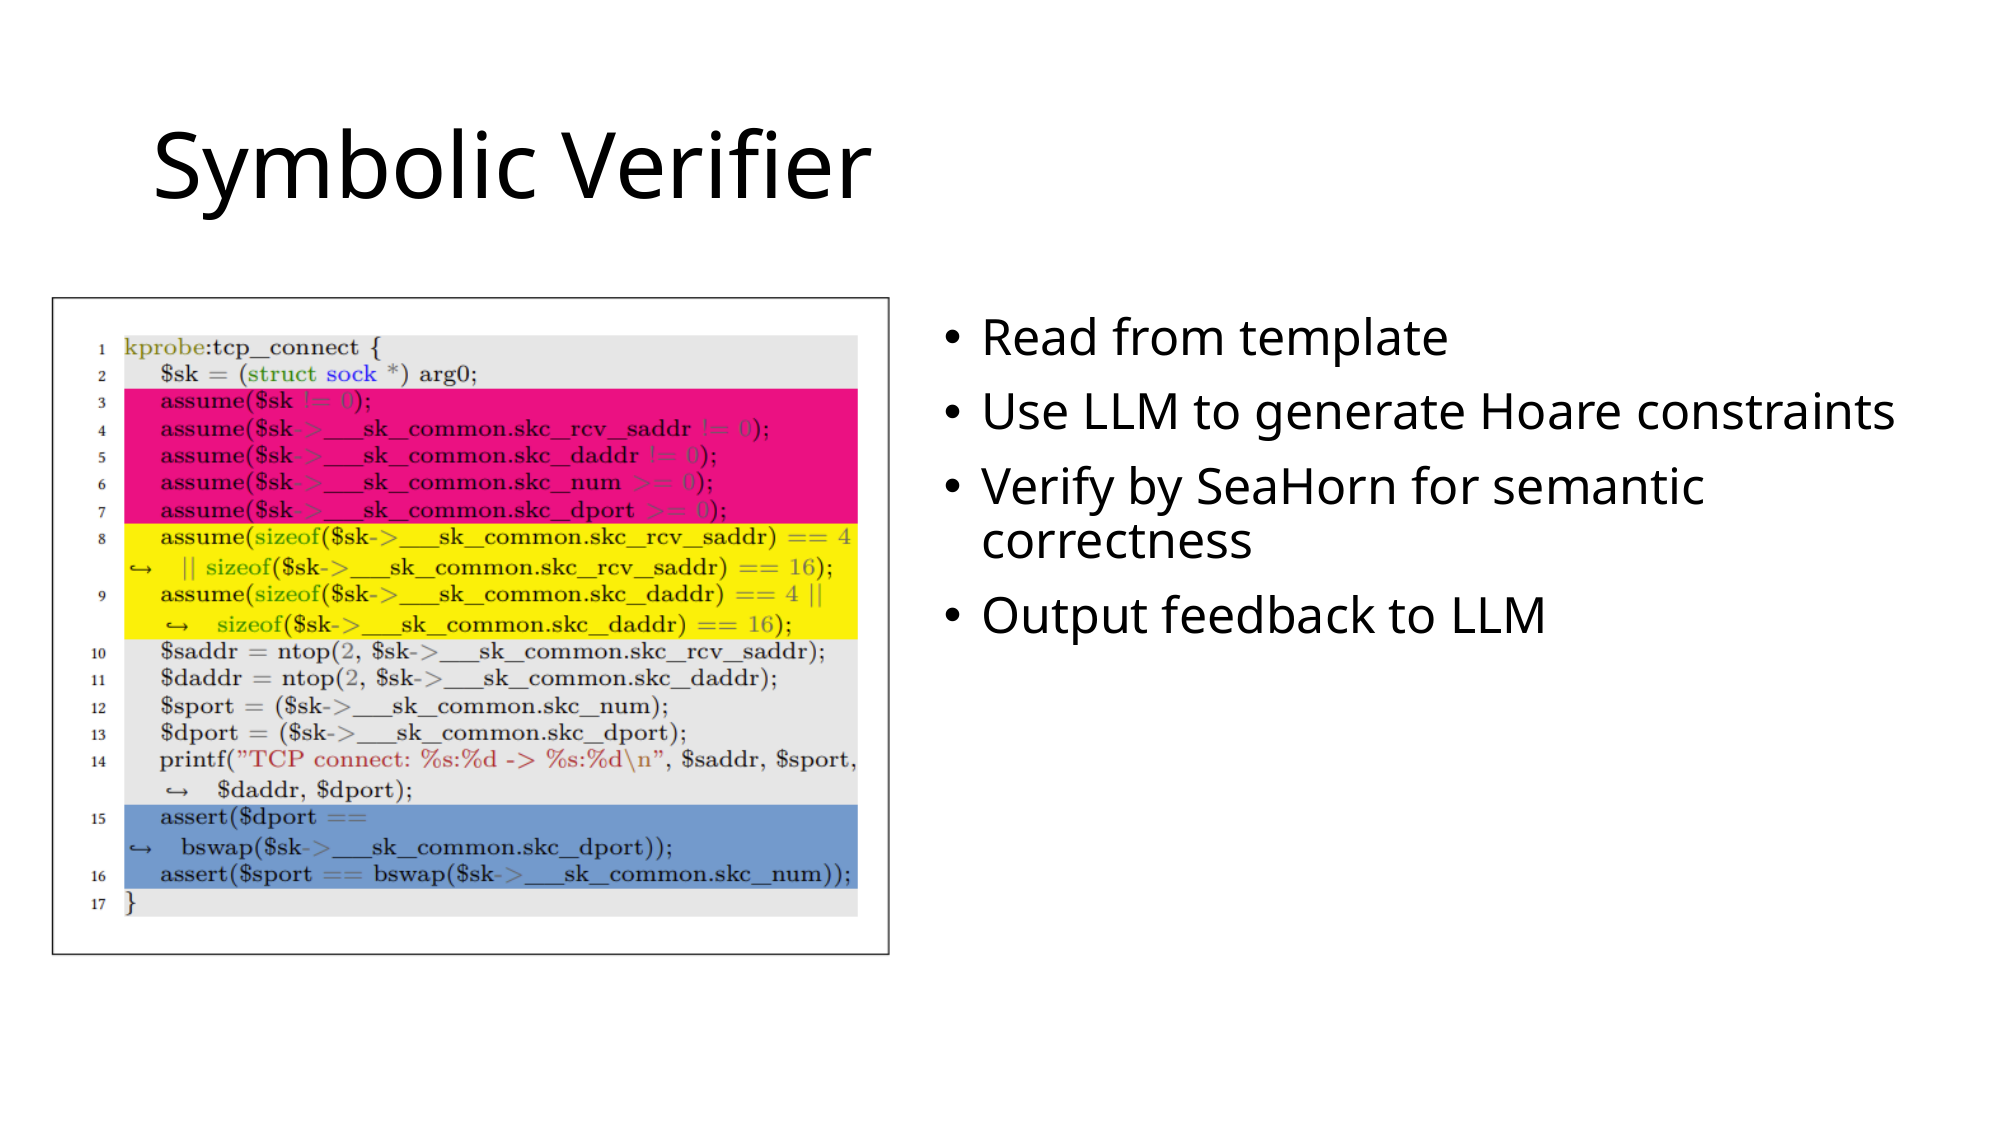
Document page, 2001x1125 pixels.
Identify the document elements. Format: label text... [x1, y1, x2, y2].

title Symbolic Verifier [137, 59, 1863, 278]
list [24, 268, 905, 983]
text_box Read from template Use LLM to generate Hoare constraints Verify by SeaHorn for semantic correctness Output feedback to LLM [928, 304, 1969, 1019]
